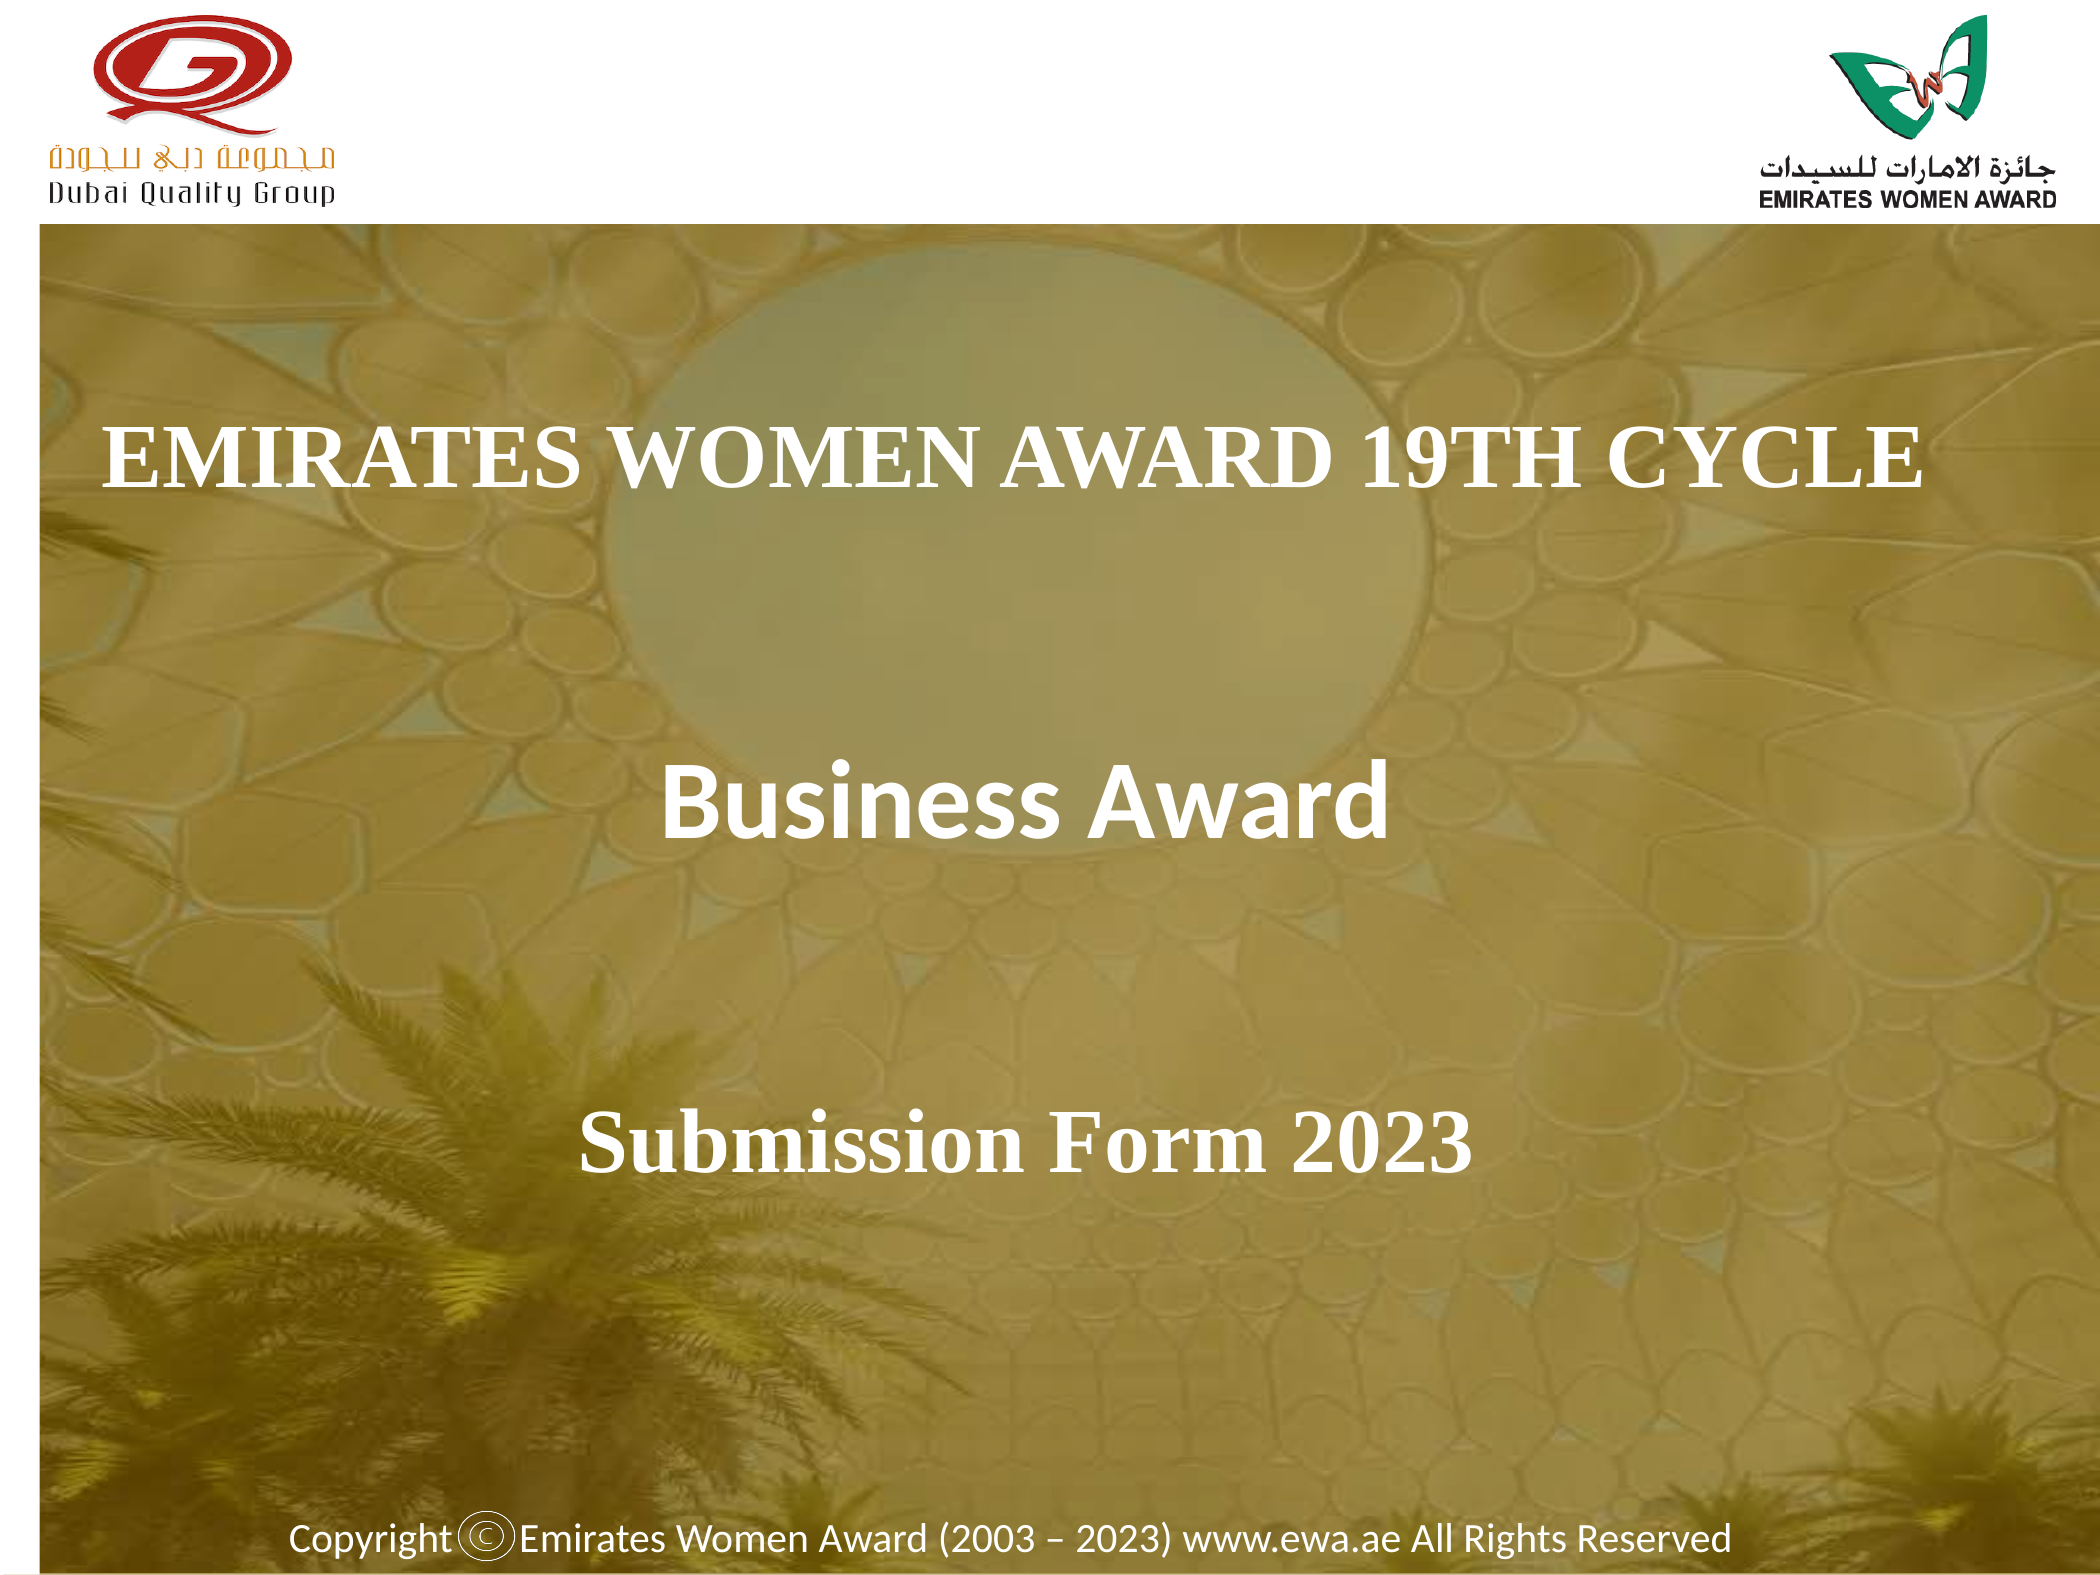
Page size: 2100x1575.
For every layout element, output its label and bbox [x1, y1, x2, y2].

text_box [273, 1503, 1826, 1569]
text_box [0, 0, 2100, 1575]
